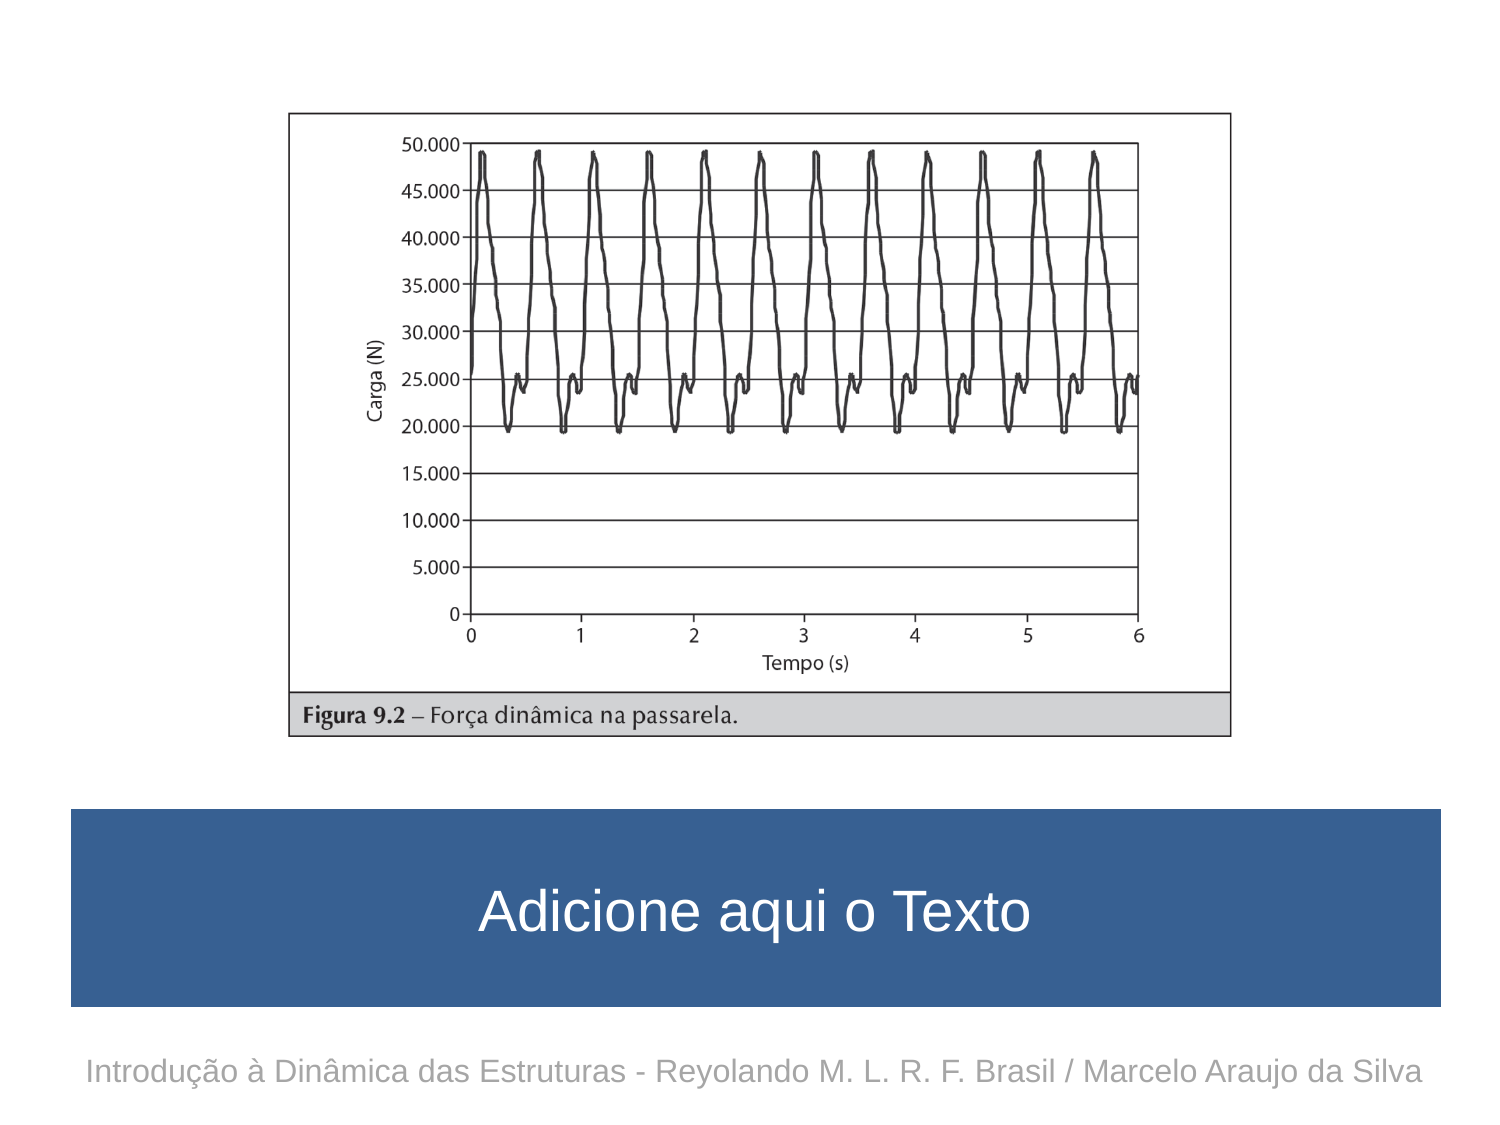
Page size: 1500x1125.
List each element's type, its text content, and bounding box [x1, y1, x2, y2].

text_box Adicione aqui o Texto [70, 808, 1442, 1008]
picture [268, 89, 1244, 754]
footer Introdução à Dinâmica das Estruturas - Reyolando M. L. R. F. Brasil / Marcelo Araujo da Silva [0, 1042, 1500, 1103]
